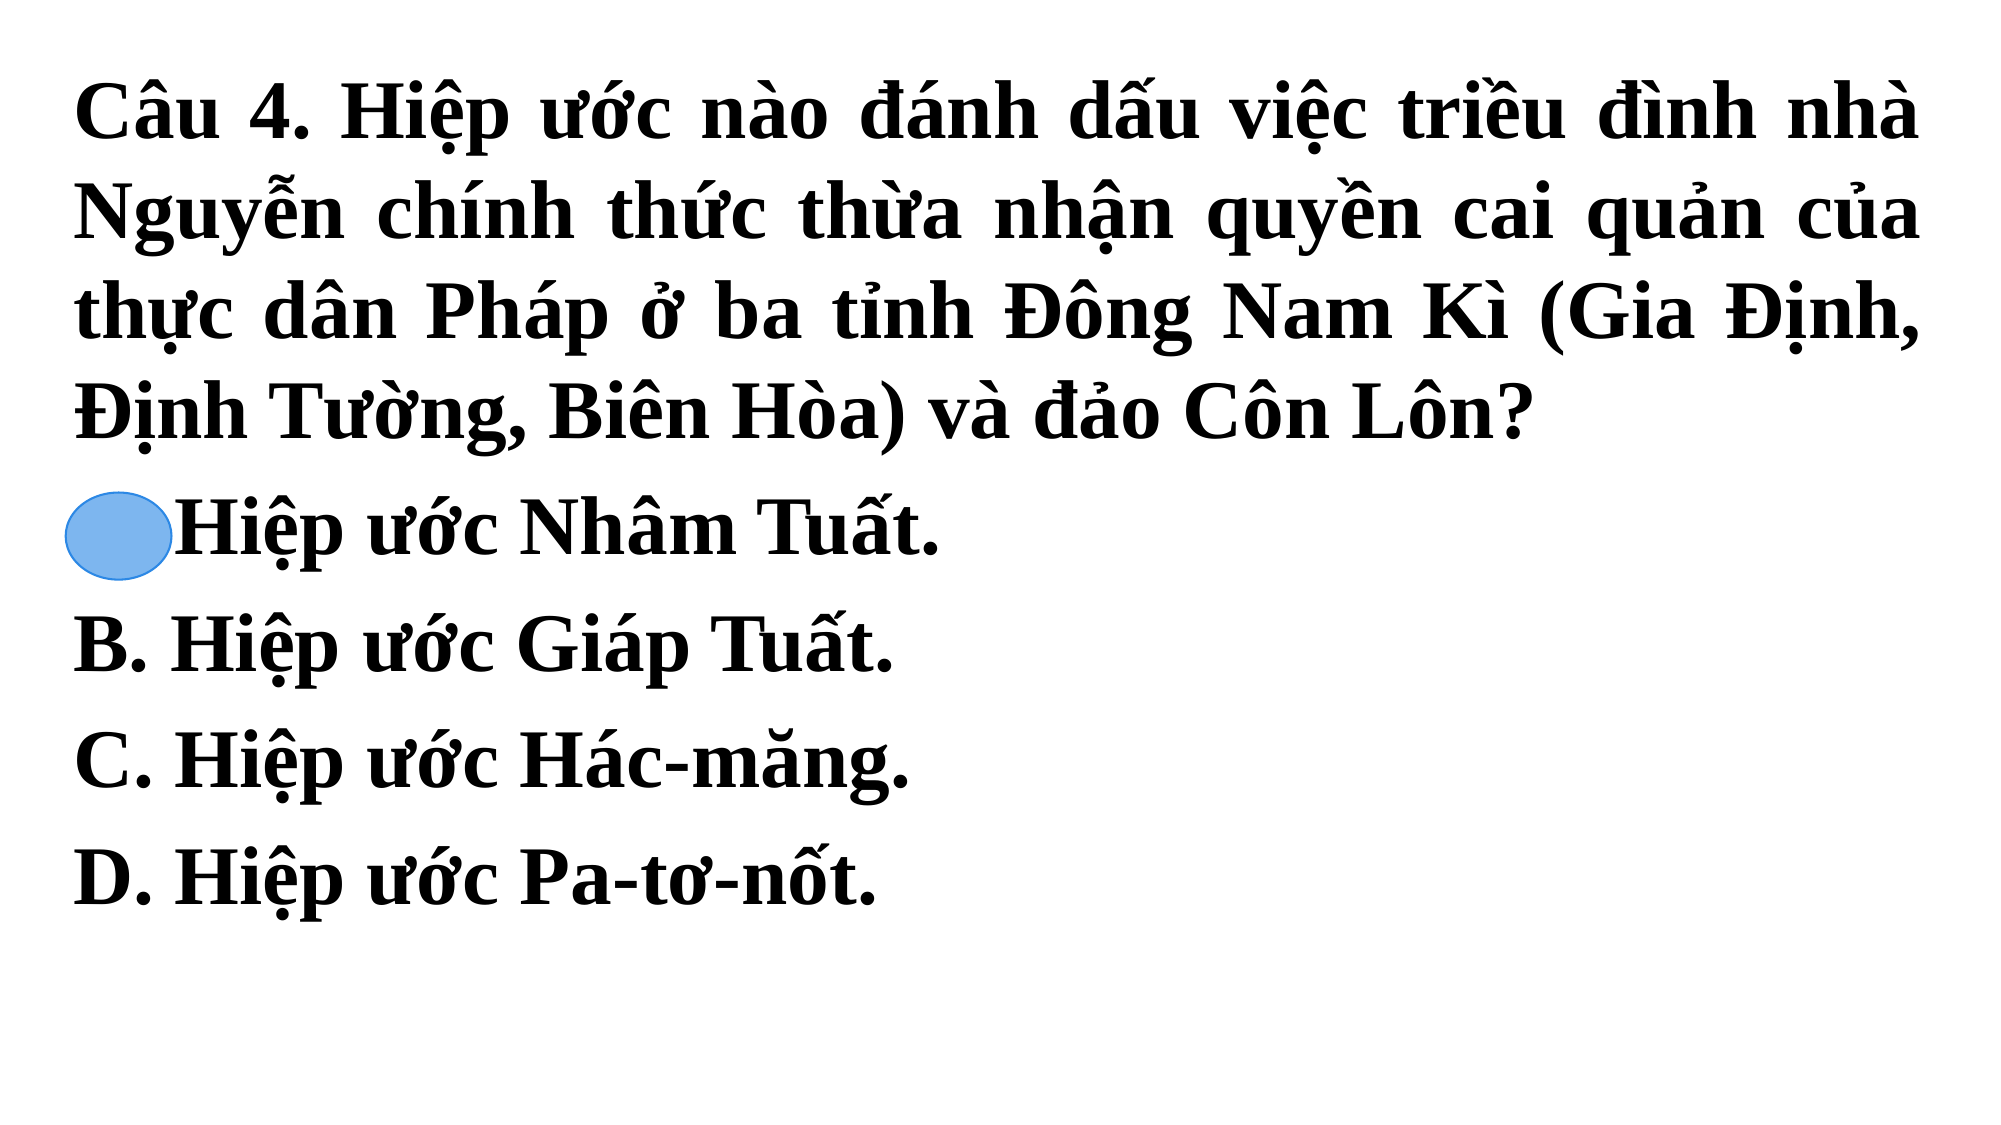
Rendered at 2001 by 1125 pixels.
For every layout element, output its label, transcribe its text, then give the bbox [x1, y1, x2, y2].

text_box [64, 491, 173, 581]
list Câu 4. Hiệp ước nào đánh dấu việc triều đình nhà Nguyễn chính thức thừa nhận quyền cai quản của thực dân Pháp ở ba tỉnh Đông Nam Kì (Gia Định, Định Tường, Biên Hòa) và đảo Côn Lôn? A. Hiệp ước Nhâm Tuất. B. Hiệp ước Giáp Tuất. C. Hiệp ước Hác-măng. D. Hiệp ước Pa-tơ-nốt. [58, 47, 1938, 1081]
